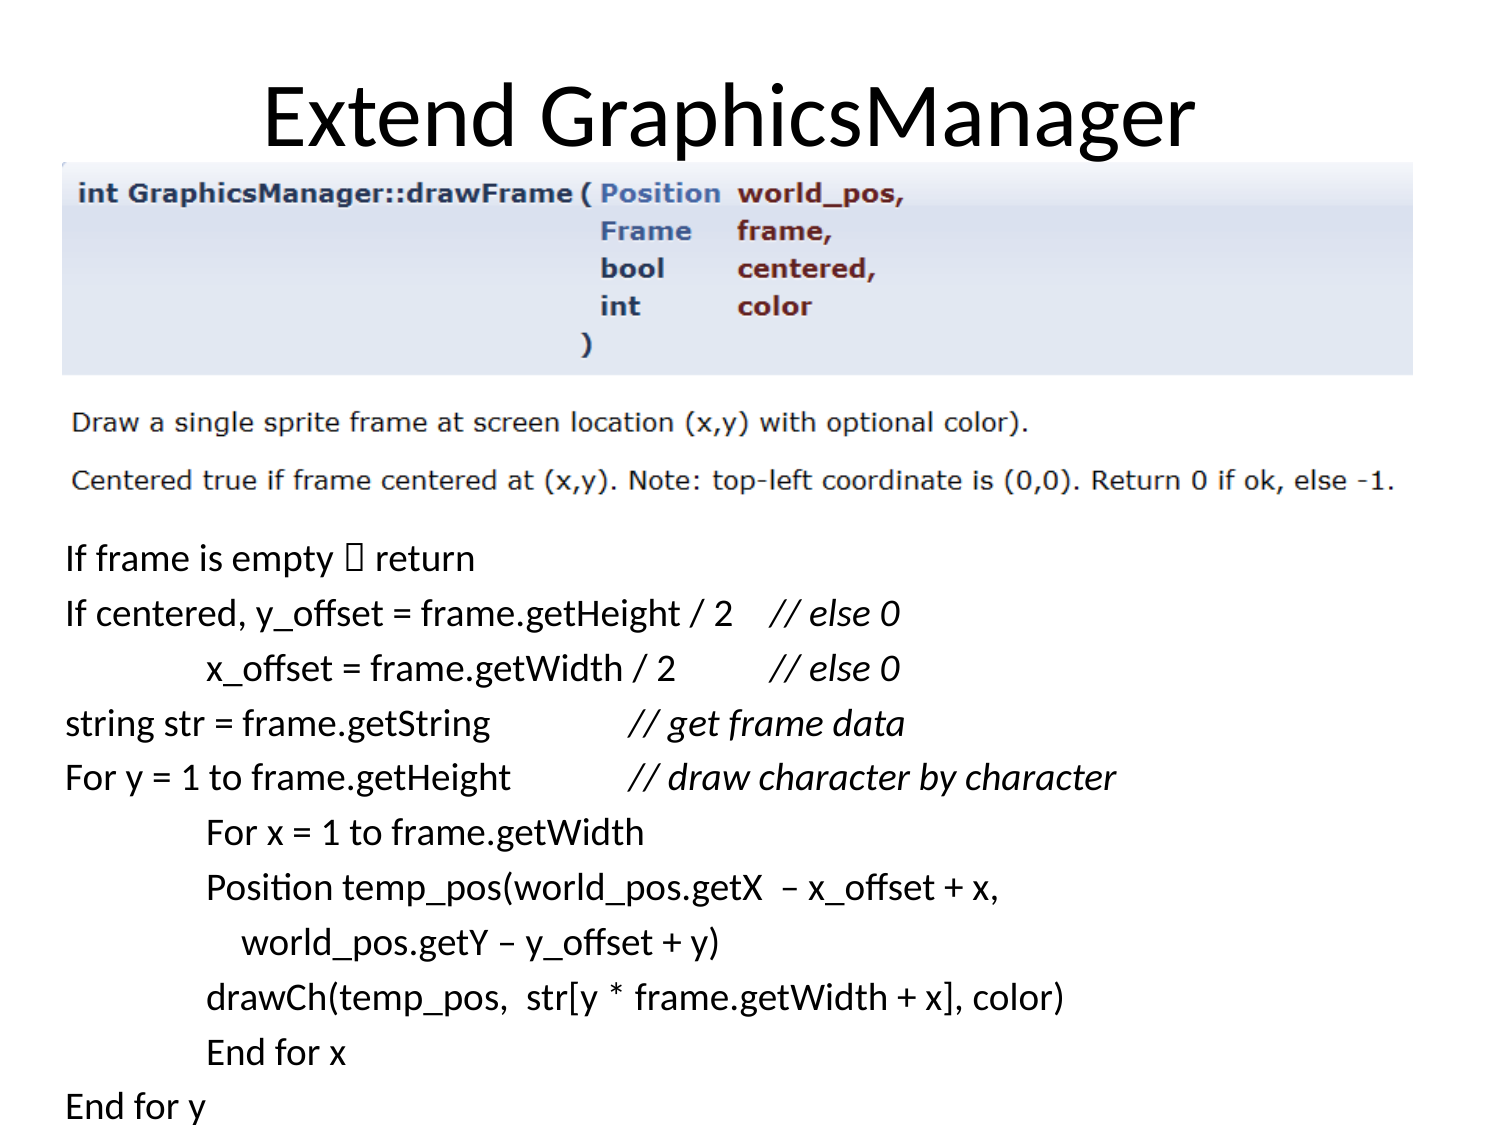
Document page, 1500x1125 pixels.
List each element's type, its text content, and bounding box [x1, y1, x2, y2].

list If frame is empty  return If centered, y_offset = frame.getHeight / 2 // else 0 x_offset = frame.getWidth / 2 // else 0 string str = frame.getString // get frame data For y = 1 to frame.getHeight // draw character by character For x = 1 to frame.getWidth Position temp_pos(world_pos.getX – x_offset + x, world_pos.getY – y_offset + y) drawCh(temp_pos, str[y * frame.getWidth + x], color) End for x End for y [50, 525, 1400, 1125]
picture [62, 162, 1413, 504]
title Extend GraphicsManager [66, 15, 1417, 204]
